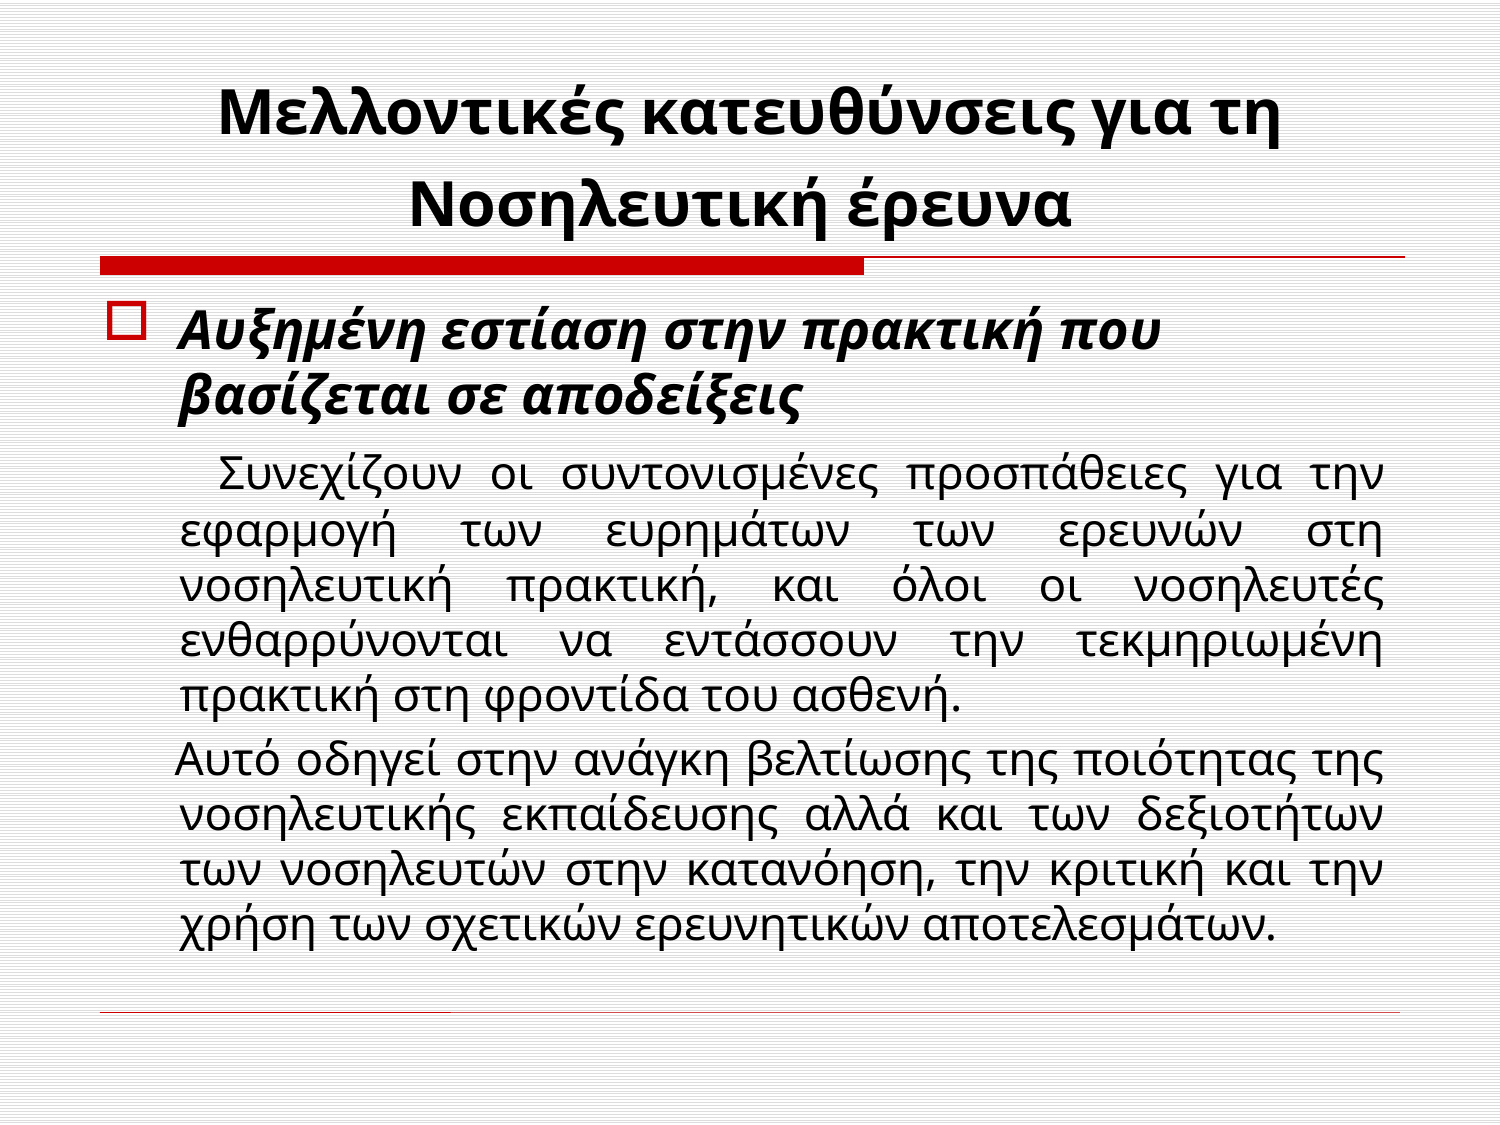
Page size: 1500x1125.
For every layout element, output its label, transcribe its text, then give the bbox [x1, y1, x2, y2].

list Αυξημένη εστίαση στην πρακτική που βασίζεται σε αποδείξεις Συνεχίζουν οι συντονισμένες προσπάθειες για την εφαρμογή των ευρημάτων των ερευνών στη νοσηλευτική πρακτική, και όλοι οι νοσηλευτές ενθαρρύνονται να εντάσσουν την τεκμηριωμένη πρακτική στη φροντίδα του ασθενή. Αυτό οδηγεί στην ανάγκη βελτίωσης της ποιότητας της νοσηλευτικής εκπαίδευσης αλλά και των δεξιοτήτων των νοσηλευτών στην κατανόηση, την κριτική και την χρήση των σχετικών ερευνητικών αποτελεσμάτων. [87, 287, 1401, 988]
title Μελλοντικές κατευθύνσεις για τη Νοσηλευτική έρευνα [93, 49, 1407, 250]
